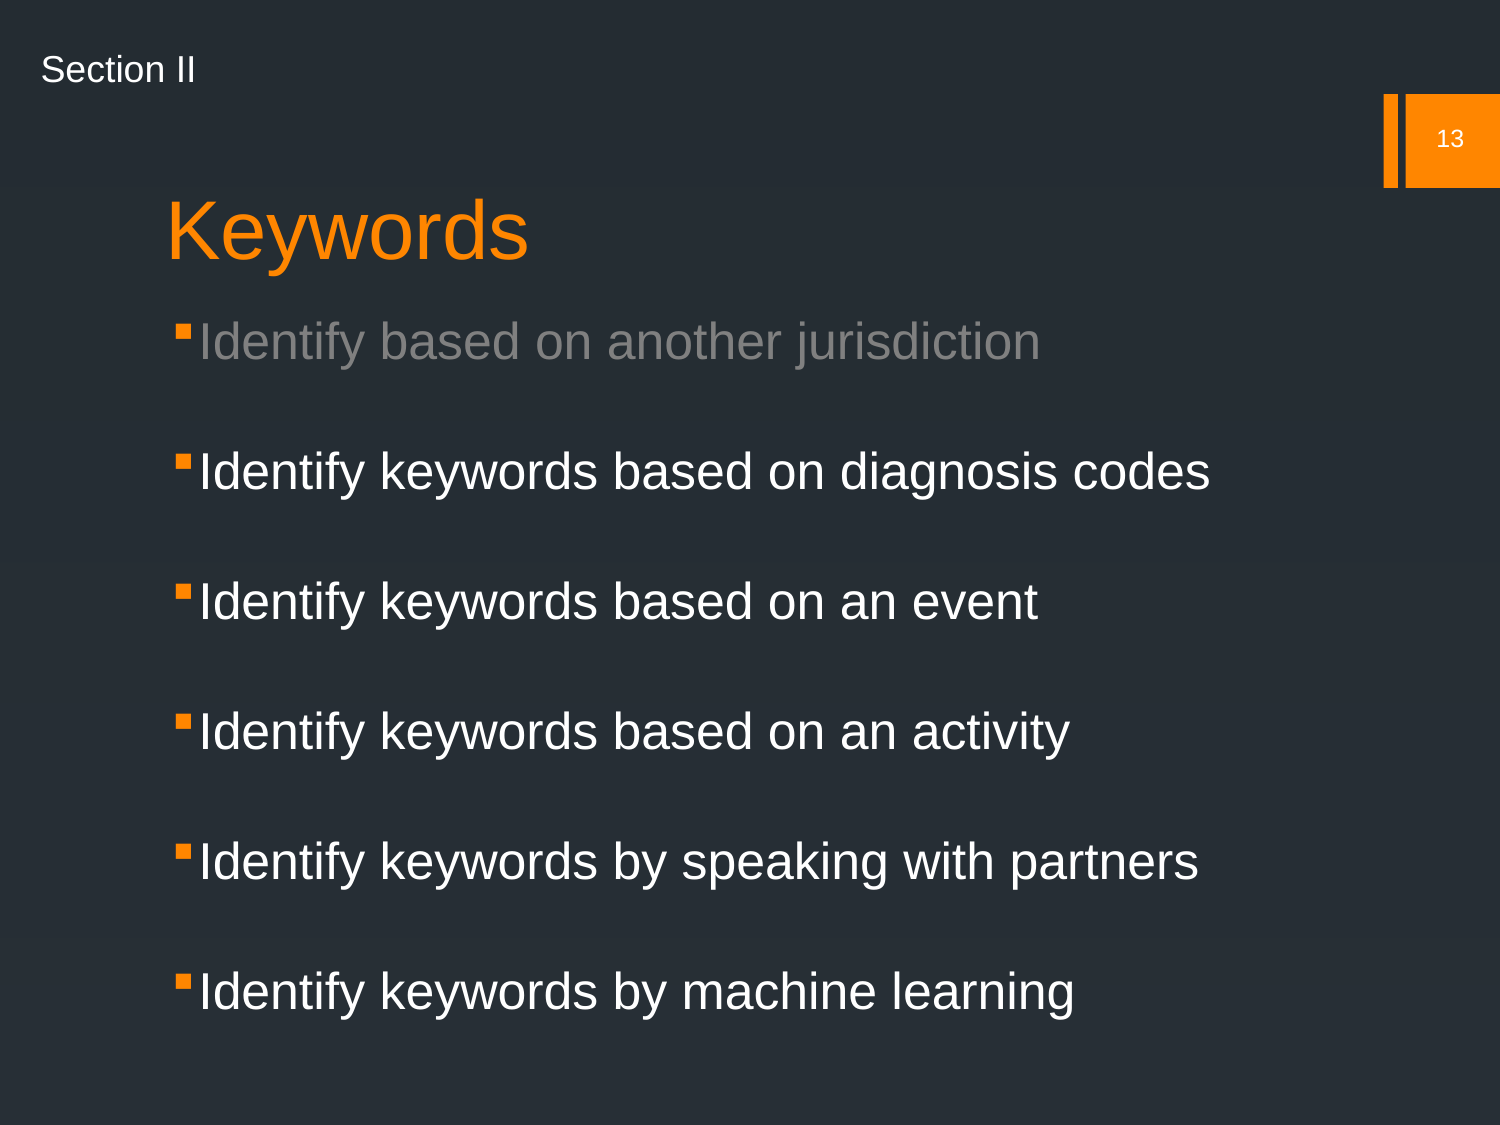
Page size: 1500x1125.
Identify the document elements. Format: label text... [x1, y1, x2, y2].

text_box Section II [25, 37, 212, 98]
list Identify based on another jurisdiction Identify keywords based on diagnosis codes Identify keywords based on an event Identify keywords based on an activity Identify keywords by speaking with partners Identify keywords by machine learning [150, 299, 1350, 1035]
slide_number 13 [1325, 112, 1480, 162]
title Keywords [150, 94, 1350, 284]
